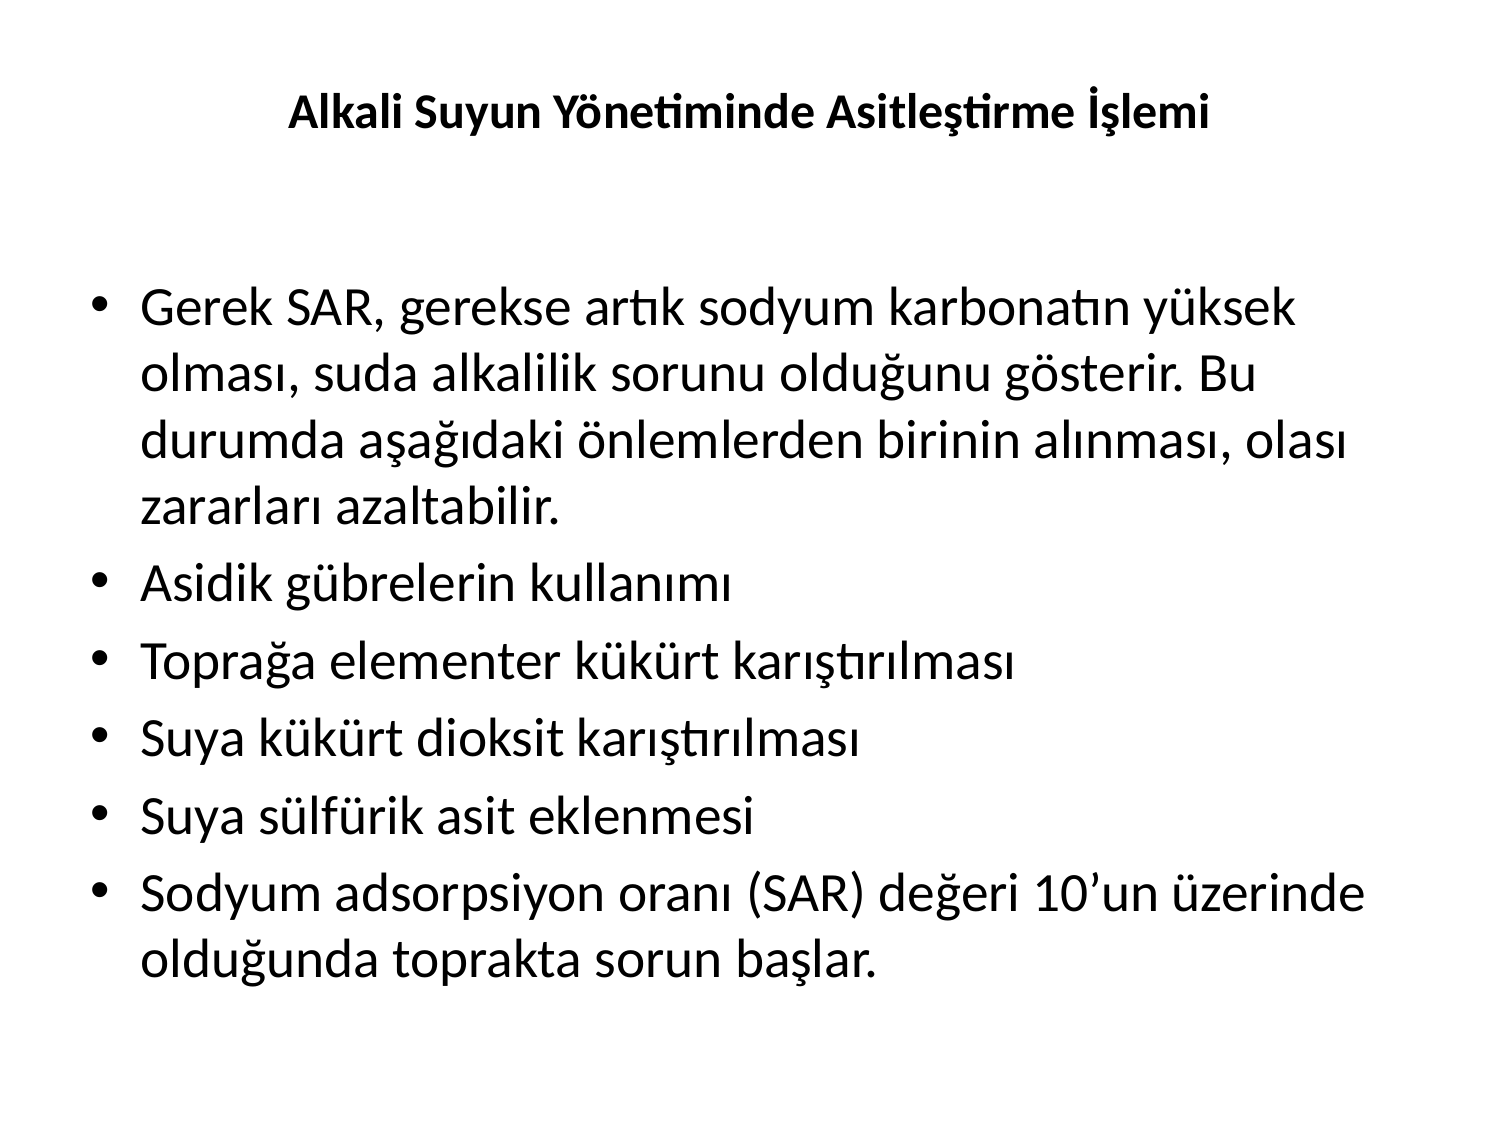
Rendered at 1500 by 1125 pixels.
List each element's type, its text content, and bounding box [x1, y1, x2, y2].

list Gerek SAR, gerekse artık sodyum karbonatın yüksek olması, suda alkalilik sorunu olduğunu gösterir. Bu durumda aşağıdaki önlemlerden birinin alınması, olası zararları azaltabilir. Asidik gübrelerin kullanımı Toprağa elementer kükürt karıştırılması Suya kükürt dioksit karıştırılması Suya sülfürik asit eklenmesi Sodyum adsorpsiyon oranı (SAR) değeri 10’un üzerinde olduğunda toprakta sorun başlar. [75, 262, 1425, 1005]
title Alkali Suyun Yönetiminde Asitleştirme İşlemi [75, 45, 1425, 233]
